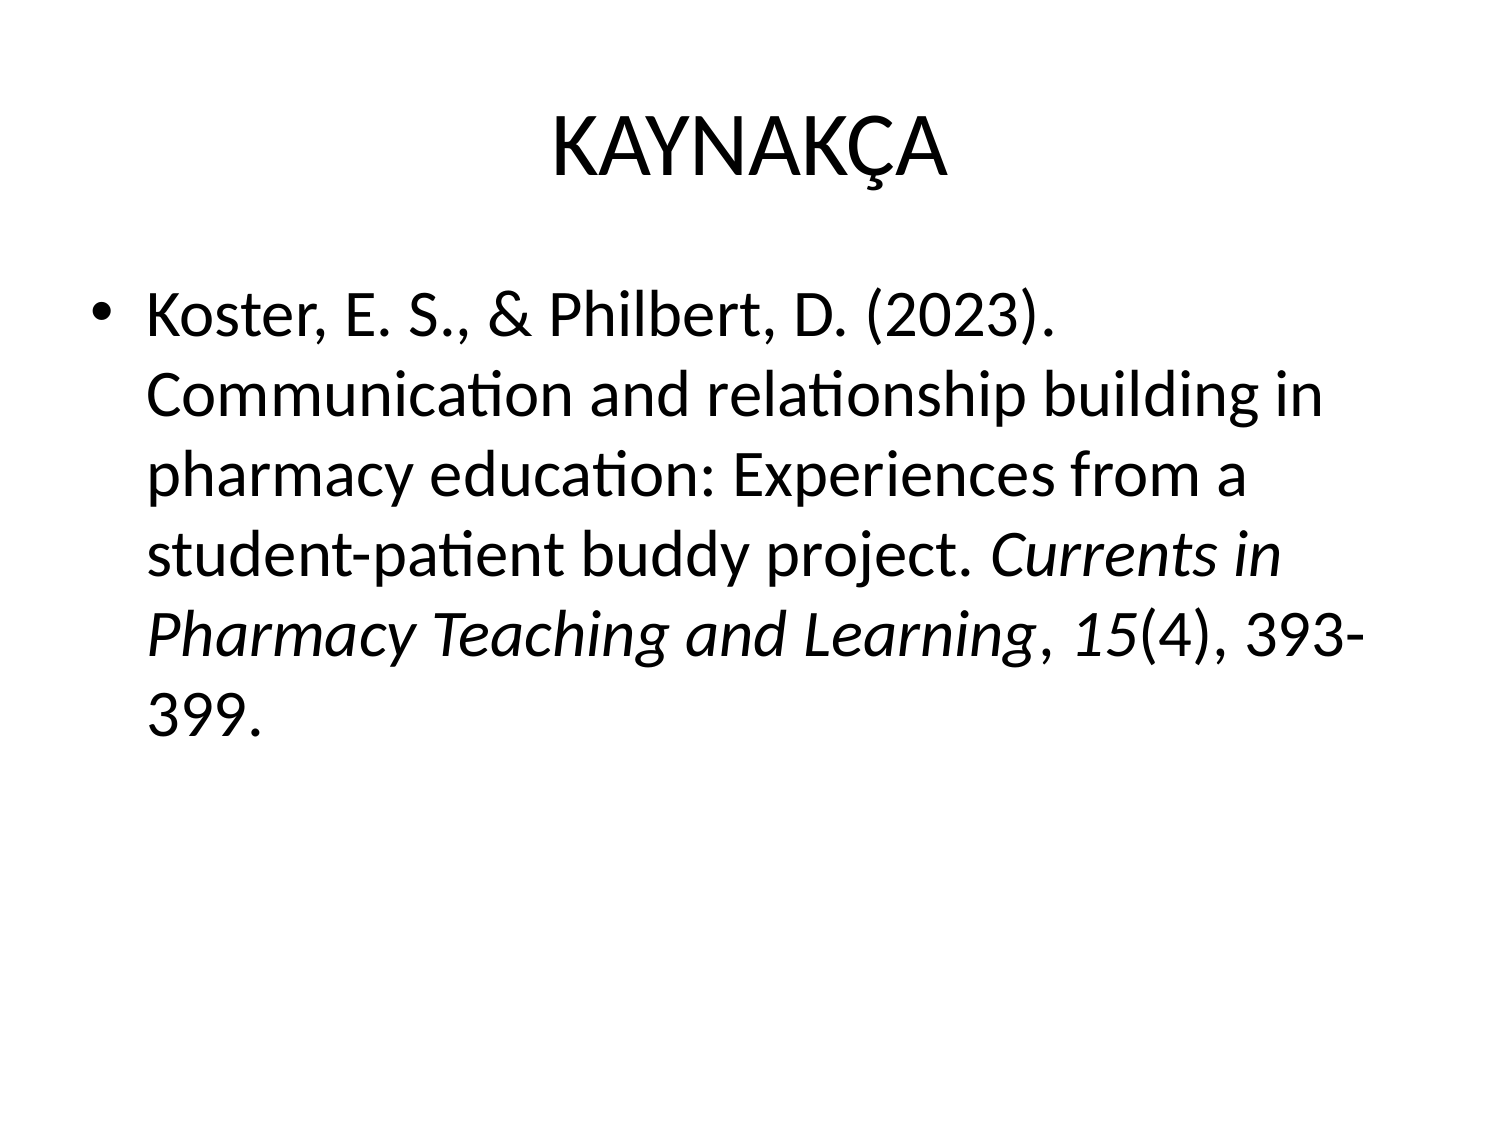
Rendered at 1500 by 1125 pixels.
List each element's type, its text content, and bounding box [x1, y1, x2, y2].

list Koster, E. S., & Philbert, D. (2023). Communication and relationship building in pharmacy education: Experiences from a student-patient buddy project. Currents in Pharmacy Teaching and Learning, 15(4), 393-399. [75, 262, 1425, 1005]
title KAYNAKÇA [75, 45, 1425, 233]
